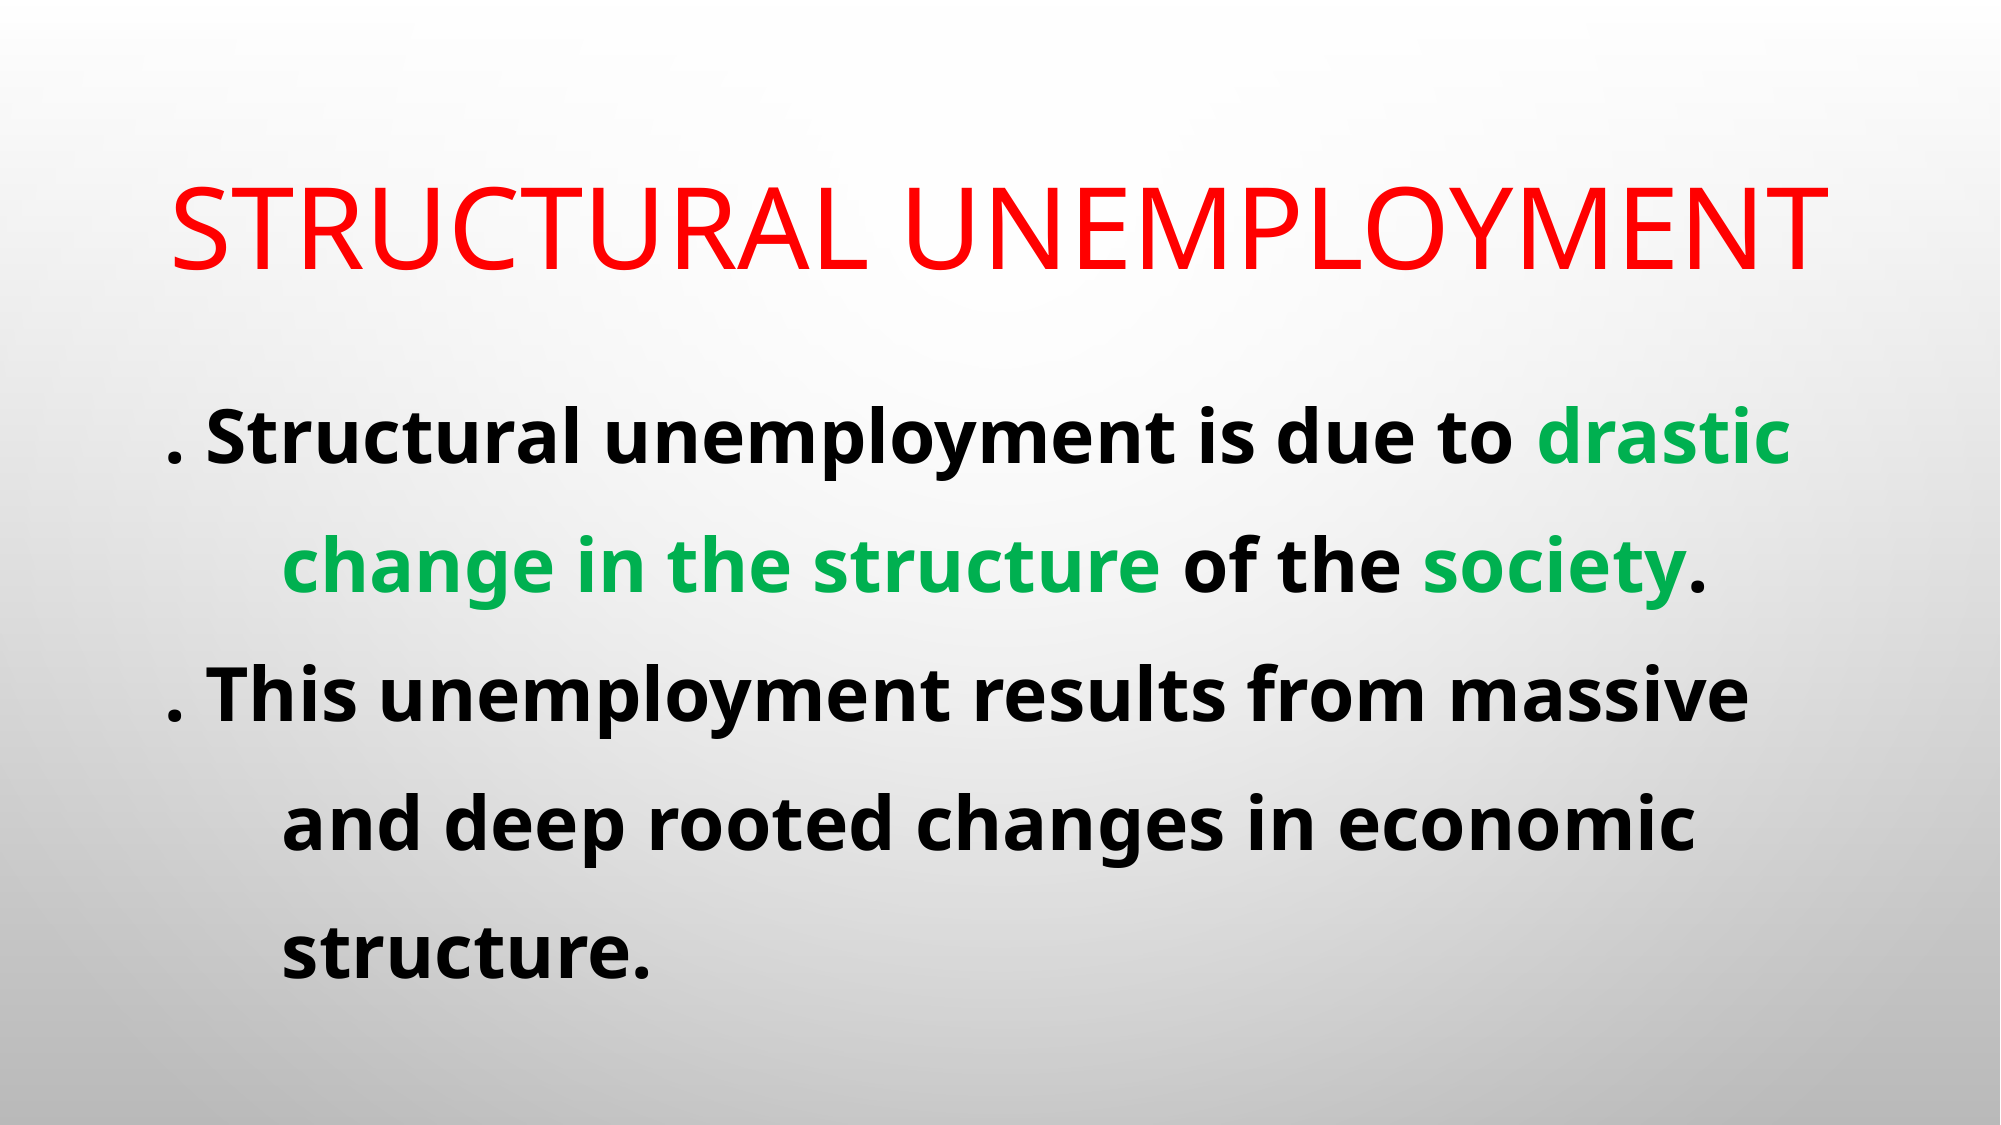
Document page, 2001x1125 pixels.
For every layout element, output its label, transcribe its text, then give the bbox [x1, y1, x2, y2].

title Structural unemployment [149, 101, 1851, 363]
list . Structural unemployment is due to drastic change in the structure of the society. . This unemployment results from massive and deep rooted changes in economic structure. [149, 363, 1851, 1078]
picture [0, 0, 2000, 1125]
